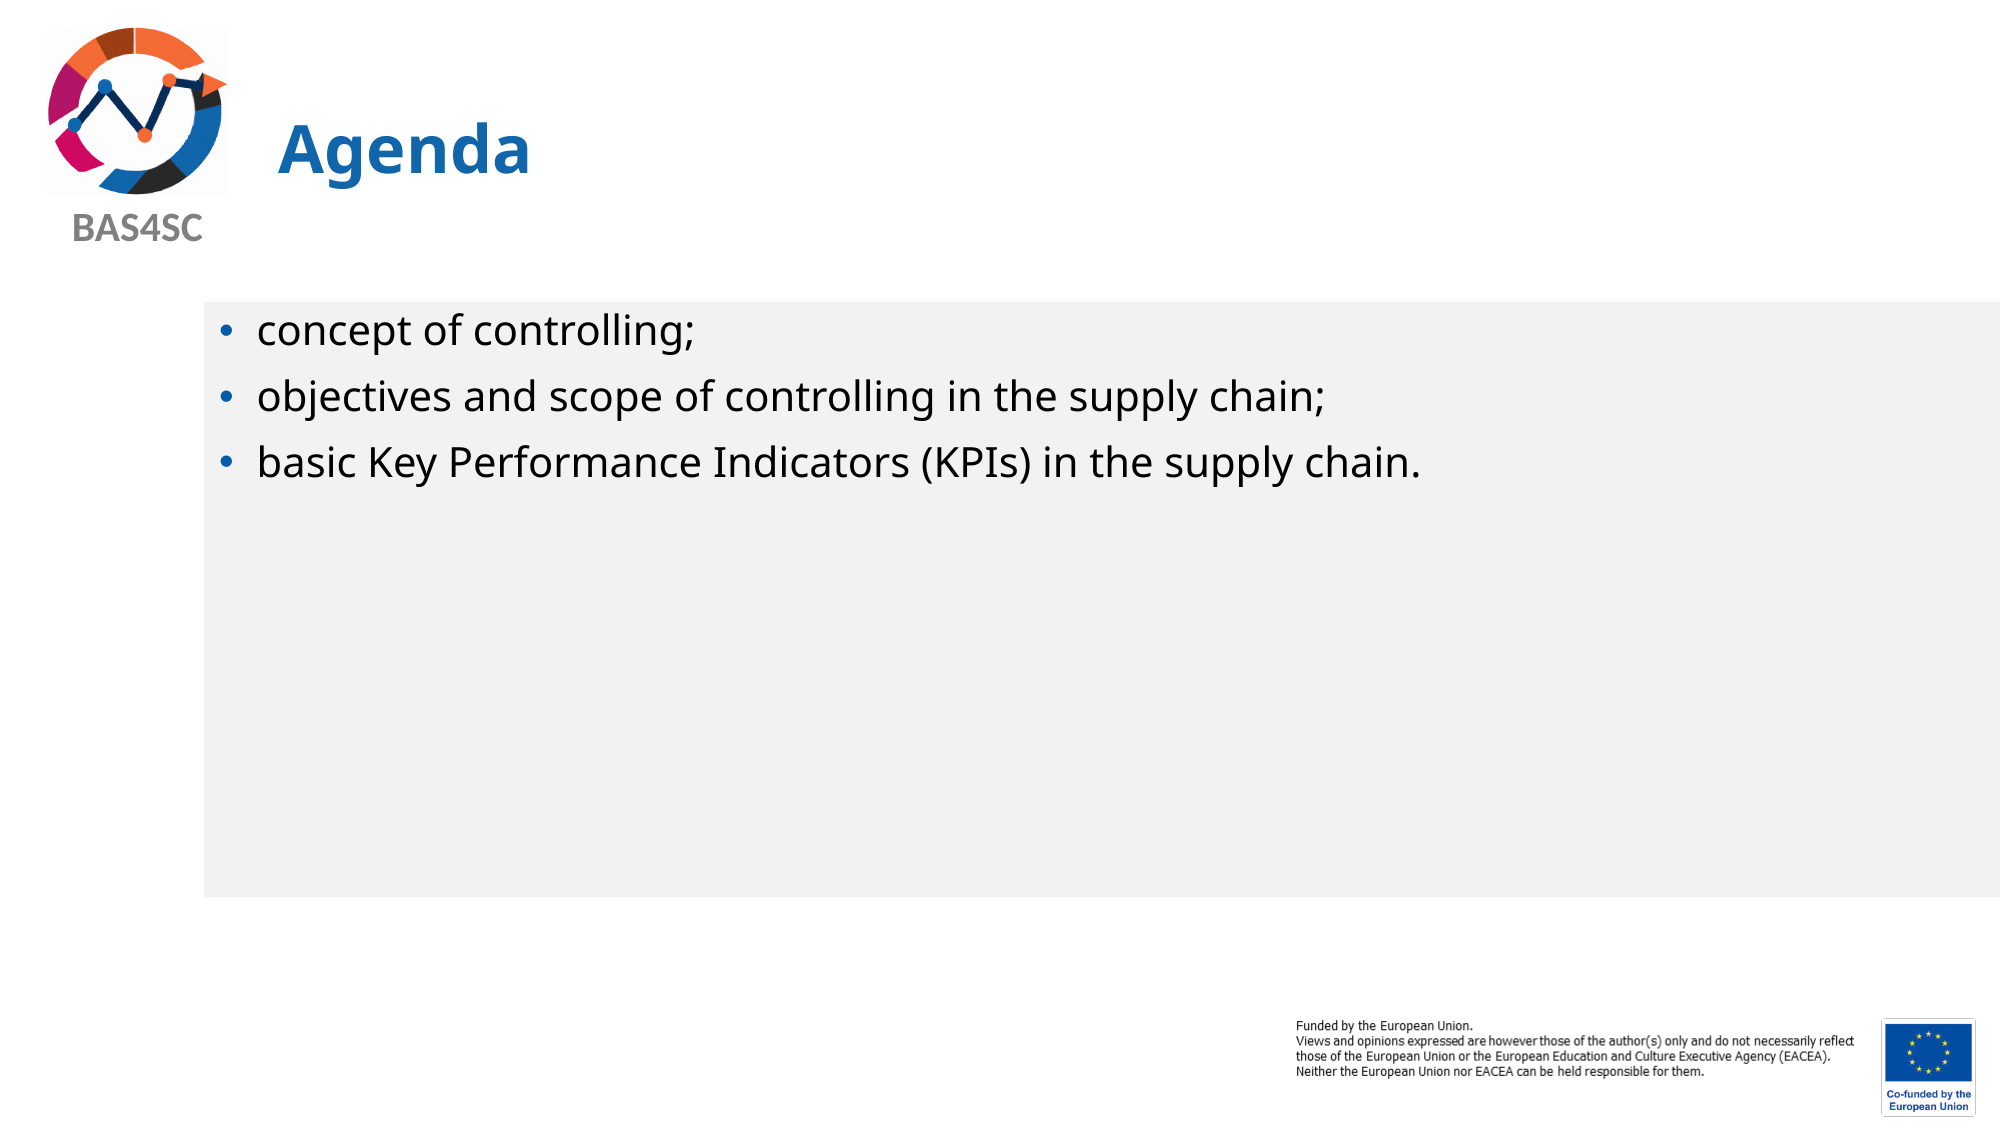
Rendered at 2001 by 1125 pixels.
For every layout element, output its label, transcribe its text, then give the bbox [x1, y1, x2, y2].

title Agenda [263, 59, 1863, 244]
picture [1875, 1013, 1982, 1121]
picture [47, 27, 228, 196]
list concept of controlling; objectives and scope of controlling in the supply chain; basic Key Performance Indicators (KPIs) in the supply chain. [204, 302, 2000, 898]
picture [1281, 1010, 1871, 1087]
